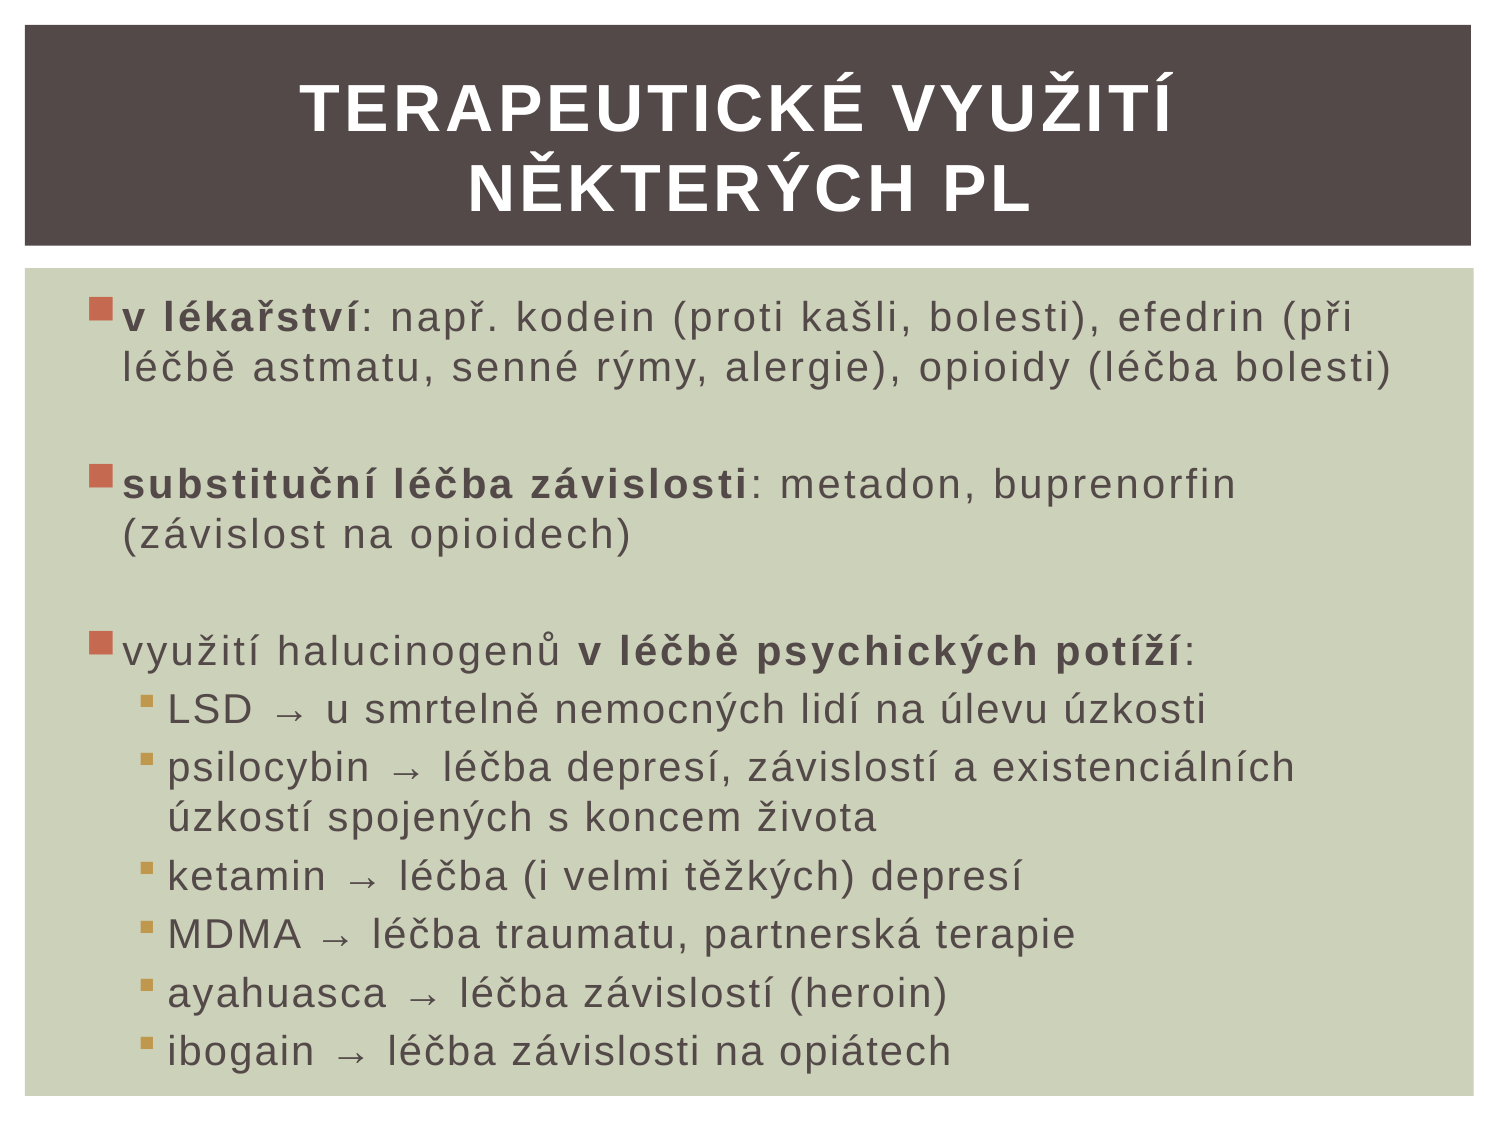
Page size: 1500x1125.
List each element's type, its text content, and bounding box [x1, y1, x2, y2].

list v lékařství: např. kodein (proti kašli, bolesti), efedrin (při léčbě astmatu, senné rýmy, alergie), opioidy (léčba bolesti) substituční léčba závislosti: metadon, buprenorfin (závislost na opioidech) využití halucinogenů v léčbě psychických potíží: LSD → u smrtelně nemocných lidí na úlevu úzkosti psilocybin → léčba depresí, závislostí a existenciálních úzkostí spojených s koncem života ketamin → léčba (i velmi těžkých) depresí MDMA → léčba traumatu, partnerská terapie ayahuasca → léčba závislostí (heroin) ibogain → léčba závislosti na opiátech [62, 281, 1442, 1094]
title teraPEUTICKÉ VYUŽITÍ některých Pl [62, 58, 1438, 232]
